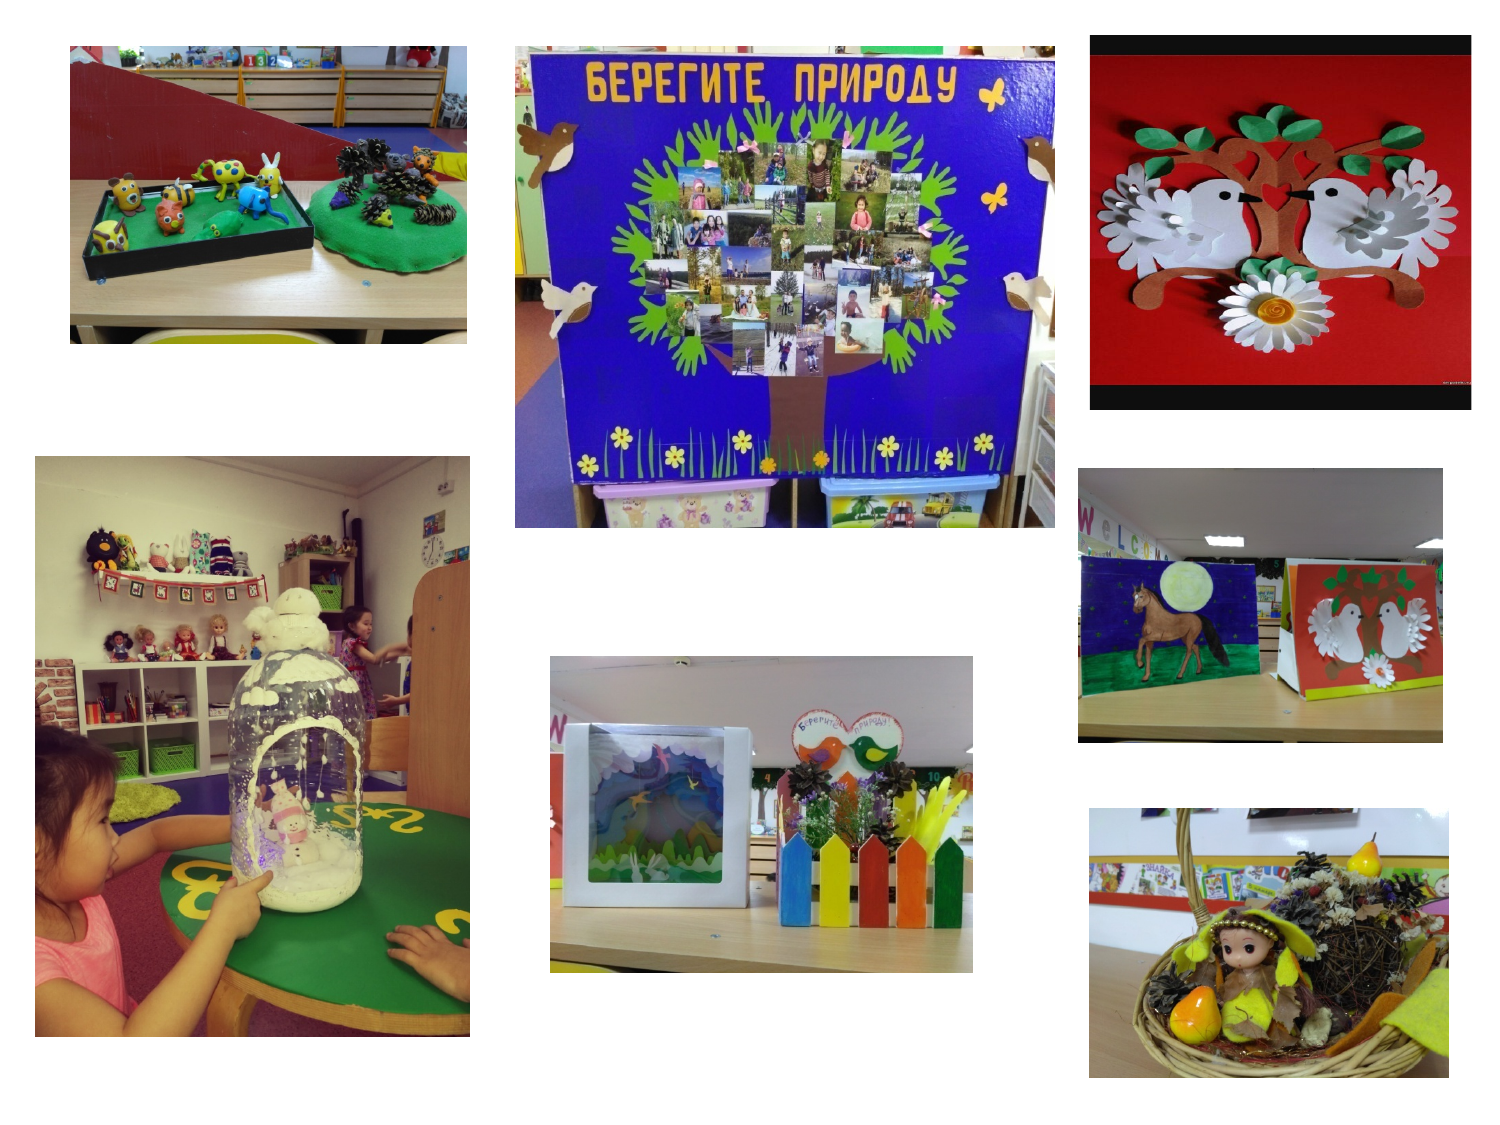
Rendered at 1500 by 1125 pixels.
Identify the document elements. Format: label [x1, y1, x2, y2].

picture [1077, 468, 1443, 743]
picture [1089, 808, 1449, 1078]
picture [1089, 34, 1472, 410]
picture [515, 46, 1055, 528]
picture [70, 46, 467, 344]
picture [550, 656, 973, 973]
picture [34, 456, 471, 1037]
